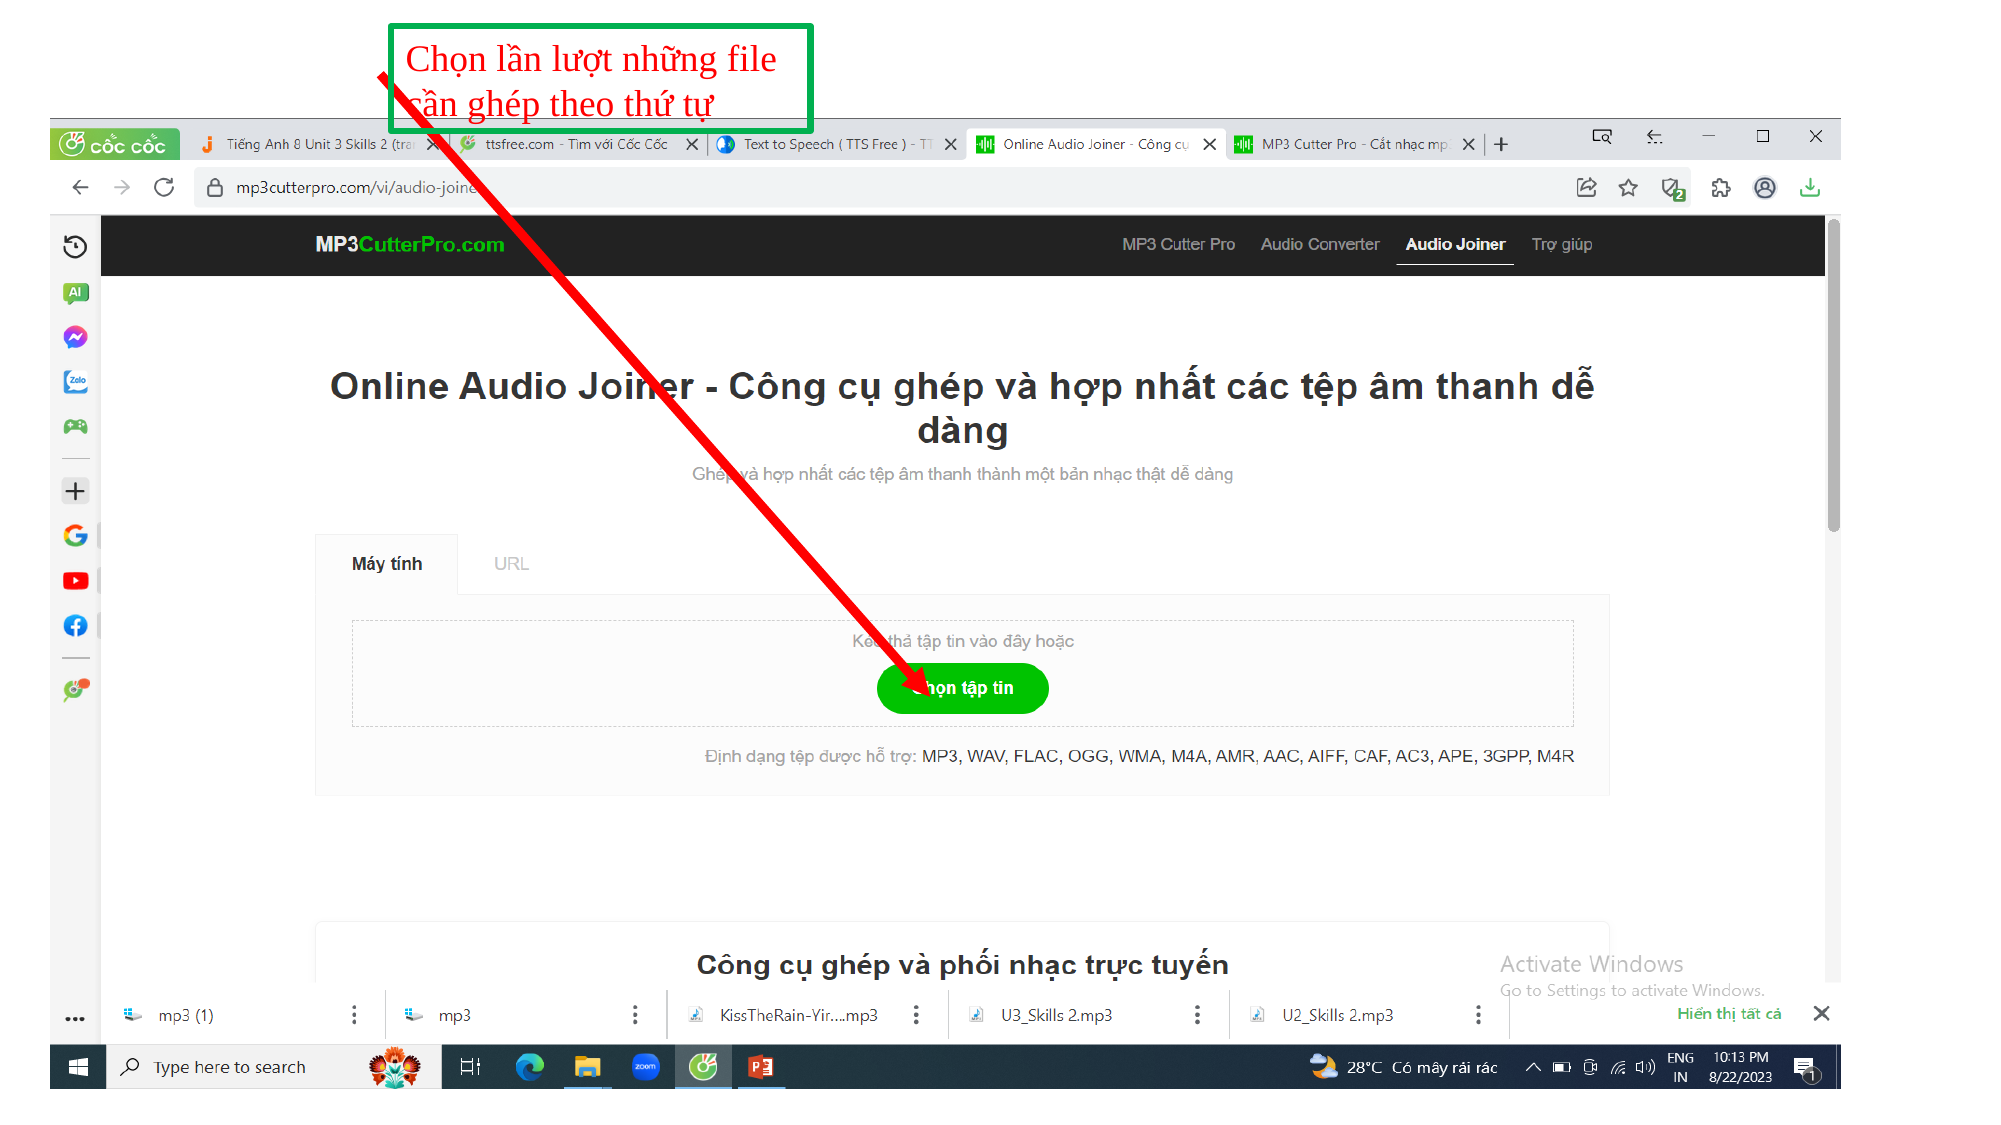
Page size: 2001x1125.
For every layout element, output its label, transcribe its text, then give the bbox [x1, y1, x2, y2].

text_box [380, 74, 931, 697]
text_box Chọn lần lượt những file cần ghép theo thứ tự [390, 26, 811, 74]
picture [49, 118, 1841, 1089]
